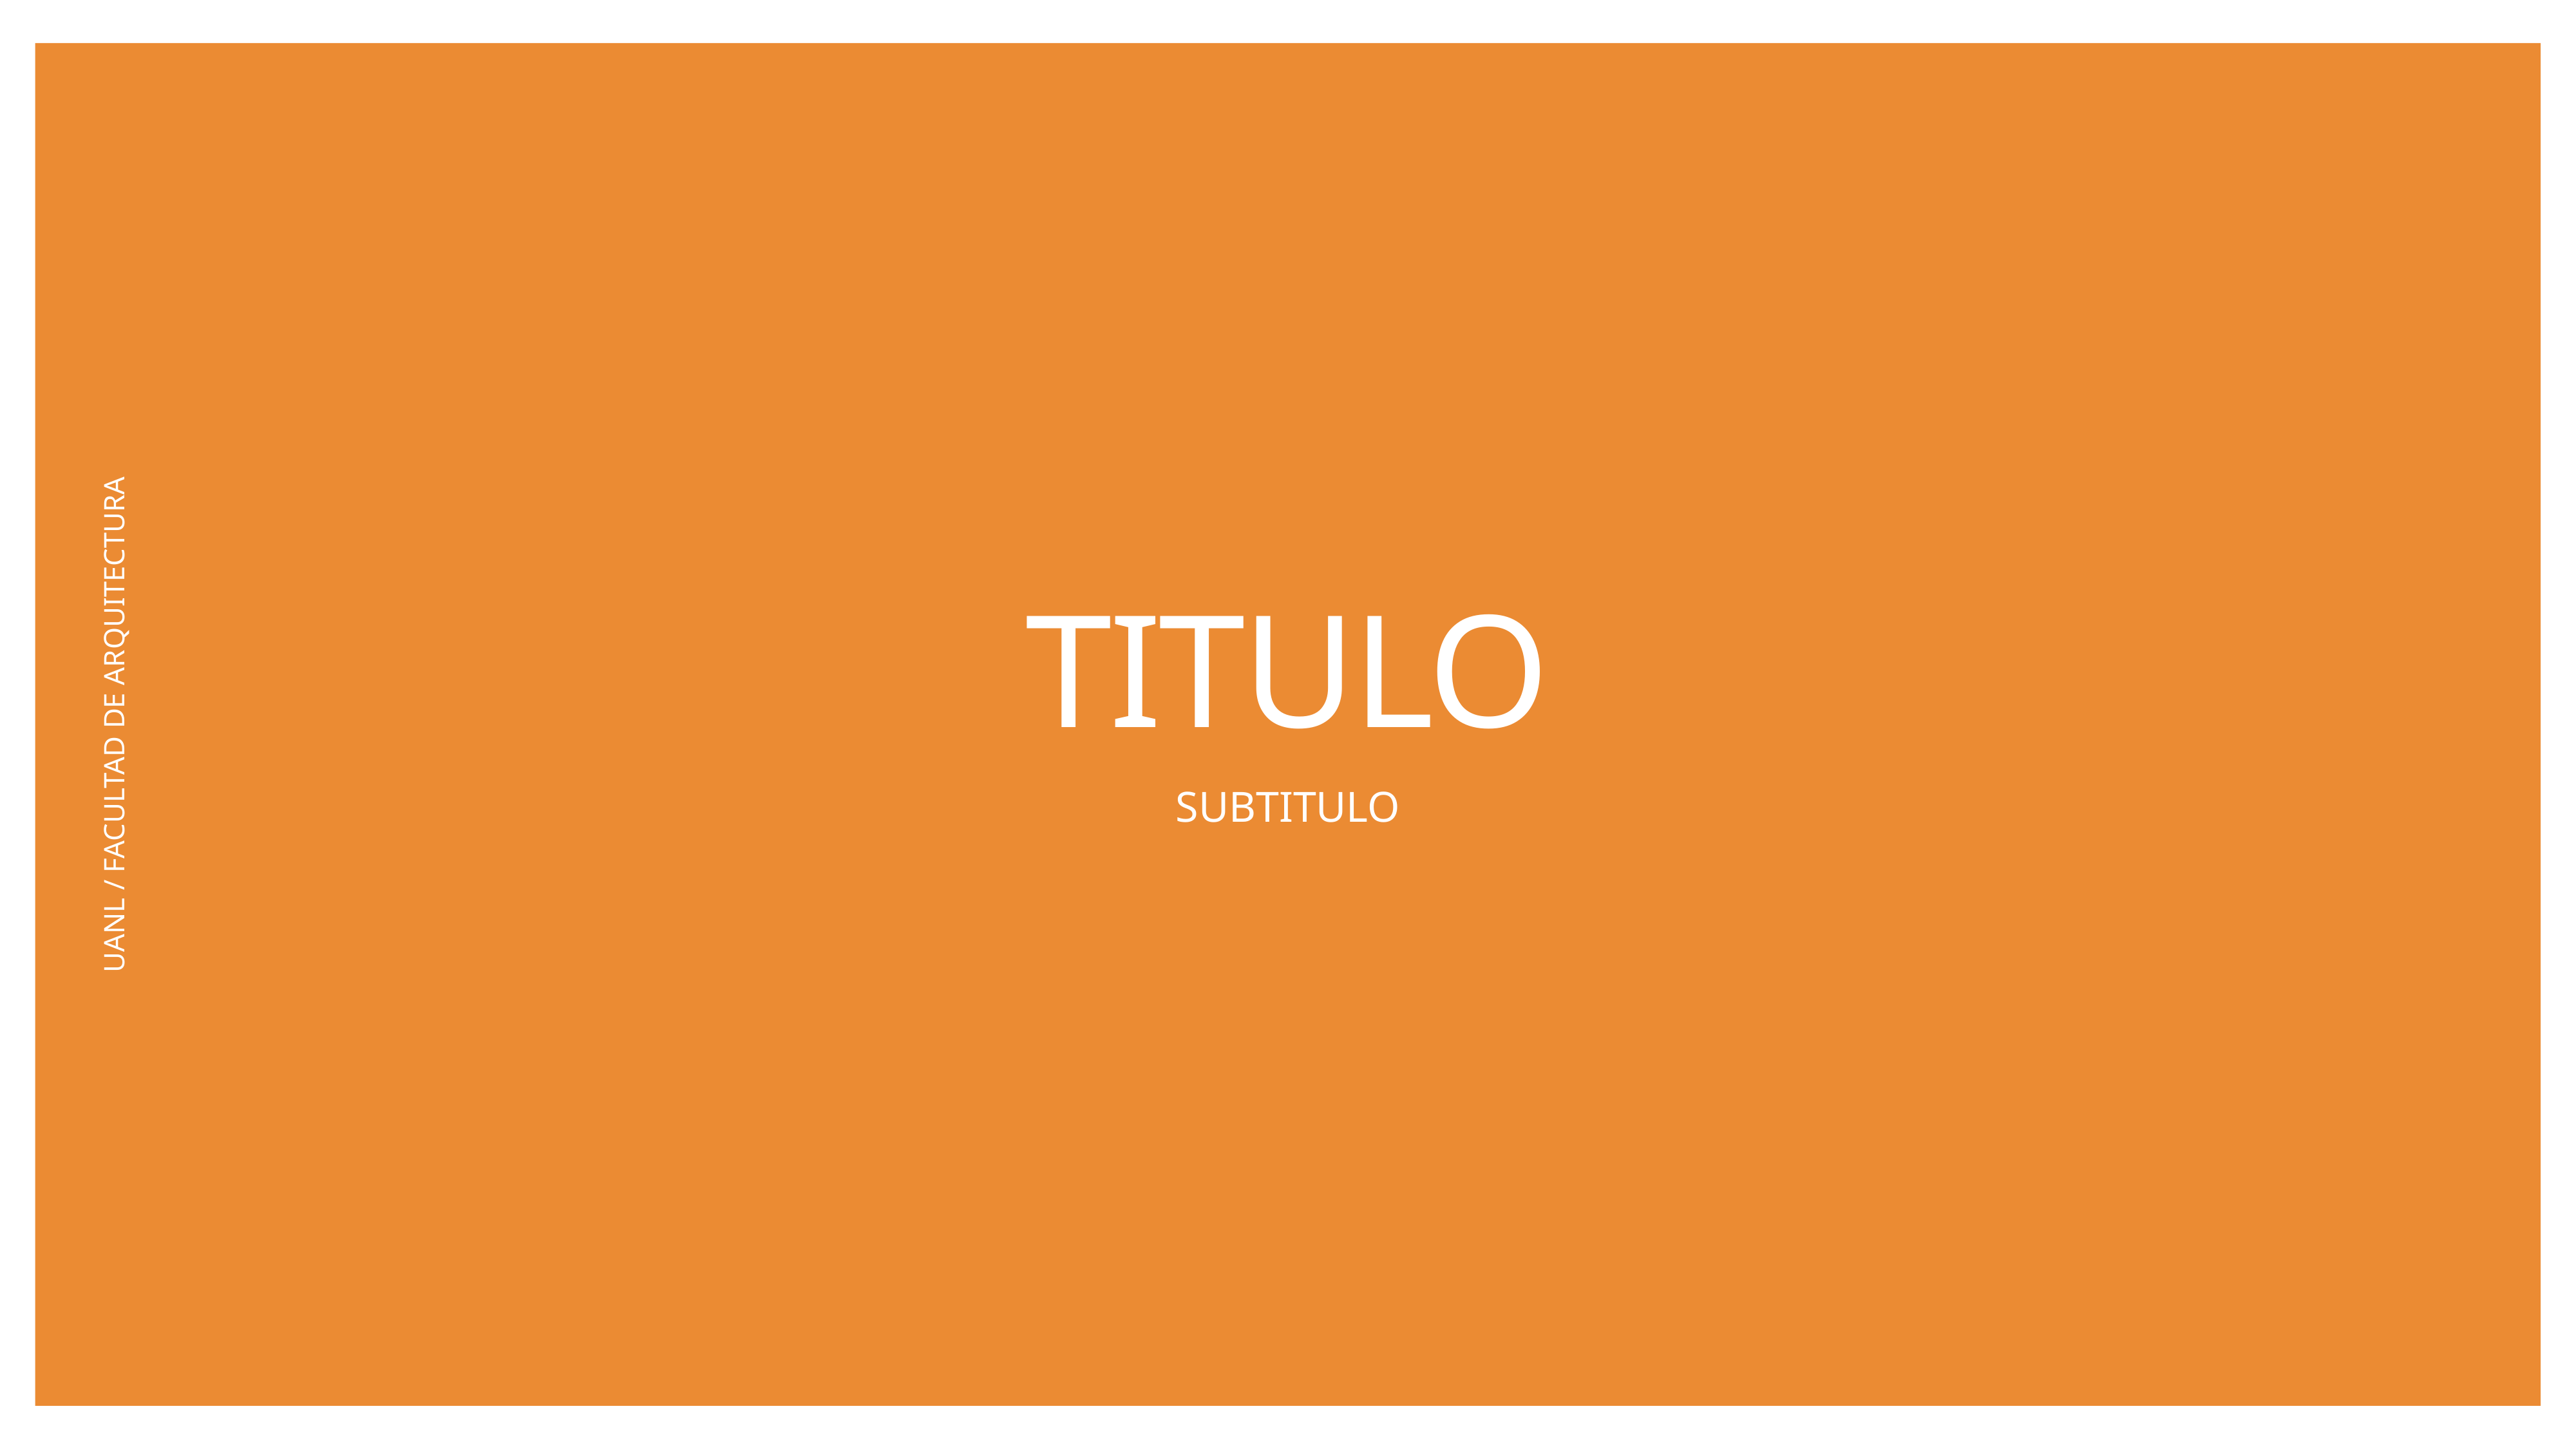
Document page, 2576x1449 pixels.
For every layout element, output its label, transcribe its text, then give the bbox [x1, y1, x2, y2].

text_box [35, 43, 2541, 1406]
text_box UANL / FACULTAD DE ARQUITECTURA [94, 471, 136, 978]
text_box TITULO [1020, 602, 1556, 763]
text_box SUBTITULO [1170, 781, 1406, 837]
